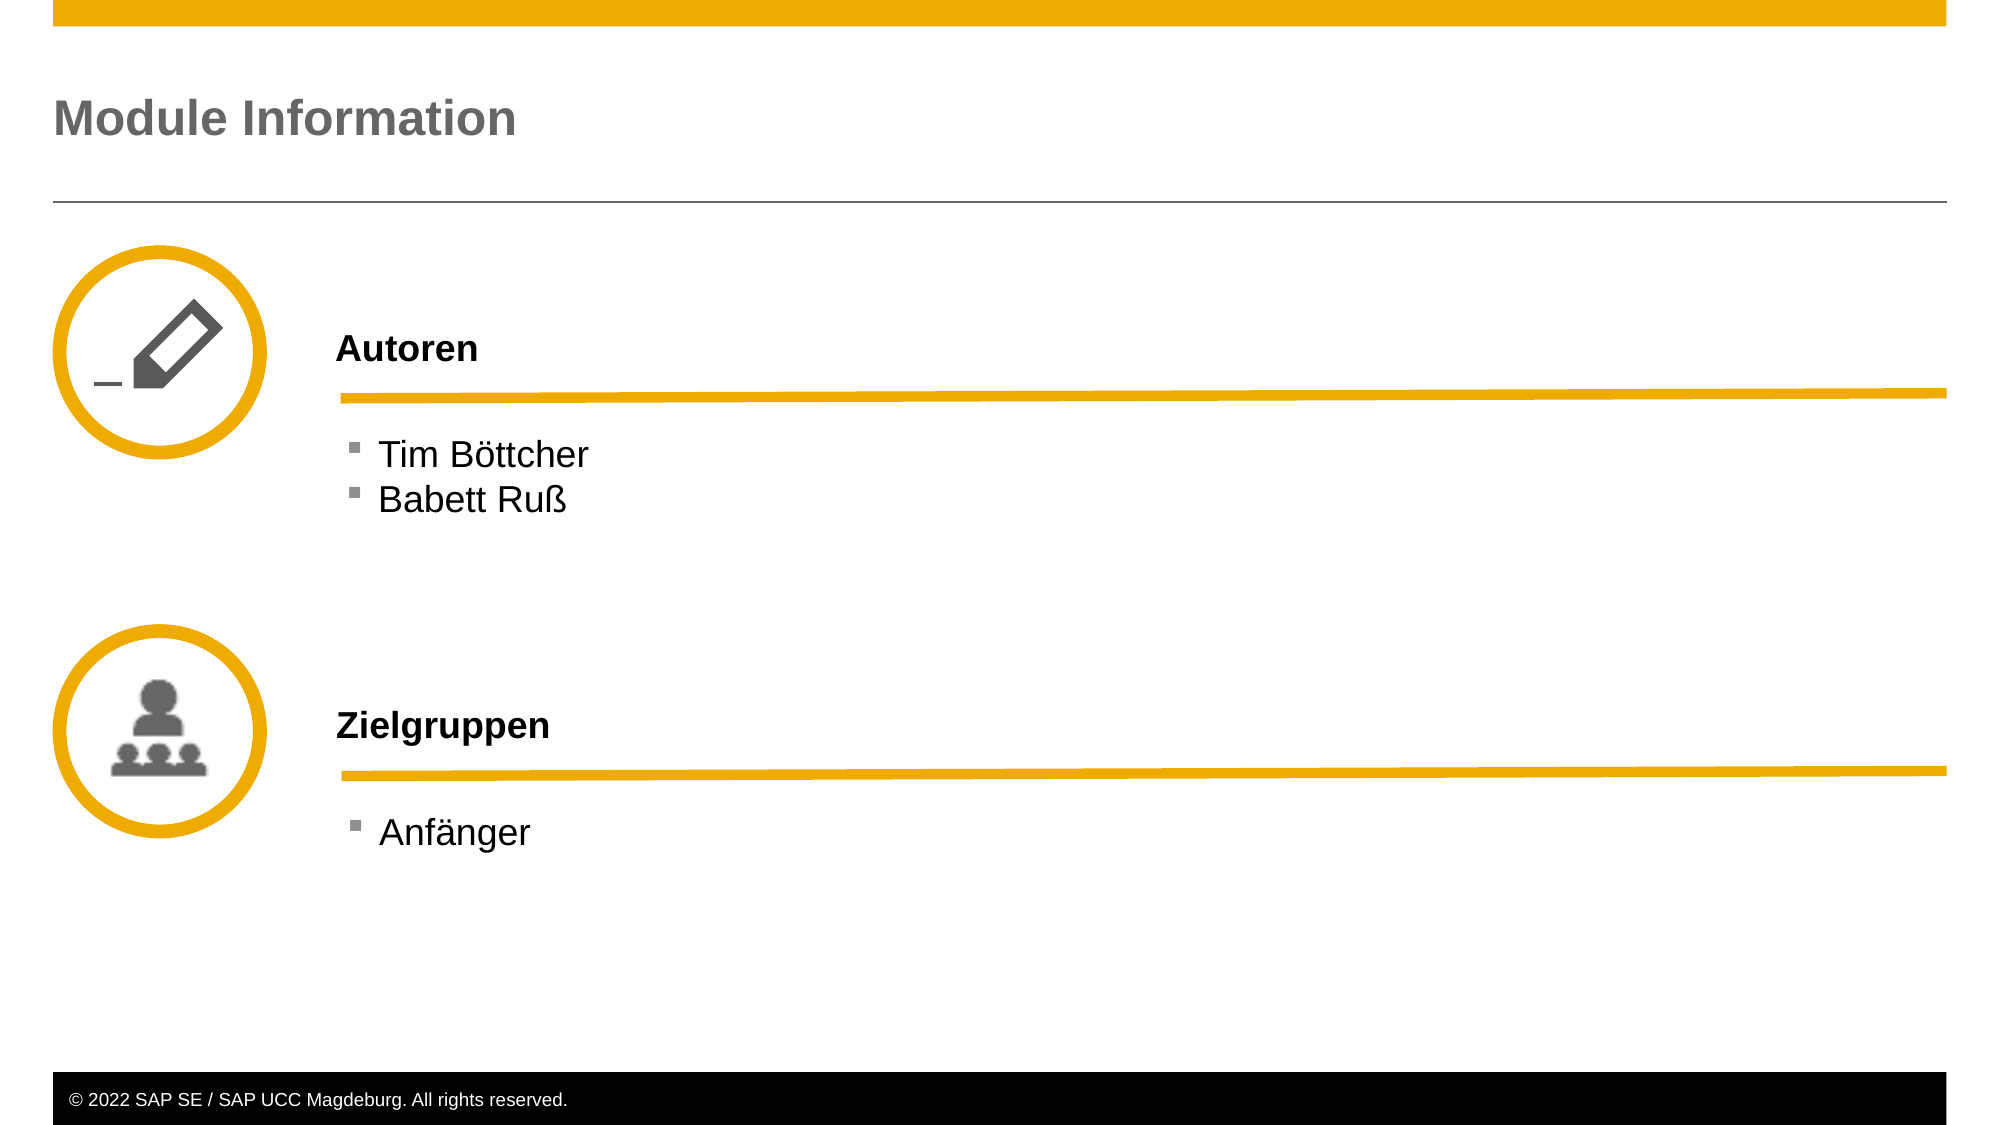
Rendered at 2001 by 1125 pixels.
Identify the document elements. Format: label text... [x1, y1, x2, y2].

list Anfänger [335, 808, 1947, 1025]
list Tim Böttcher Babett Ruß [334, 430, 1947, 647]
picture [110, 670, 212, 793]
